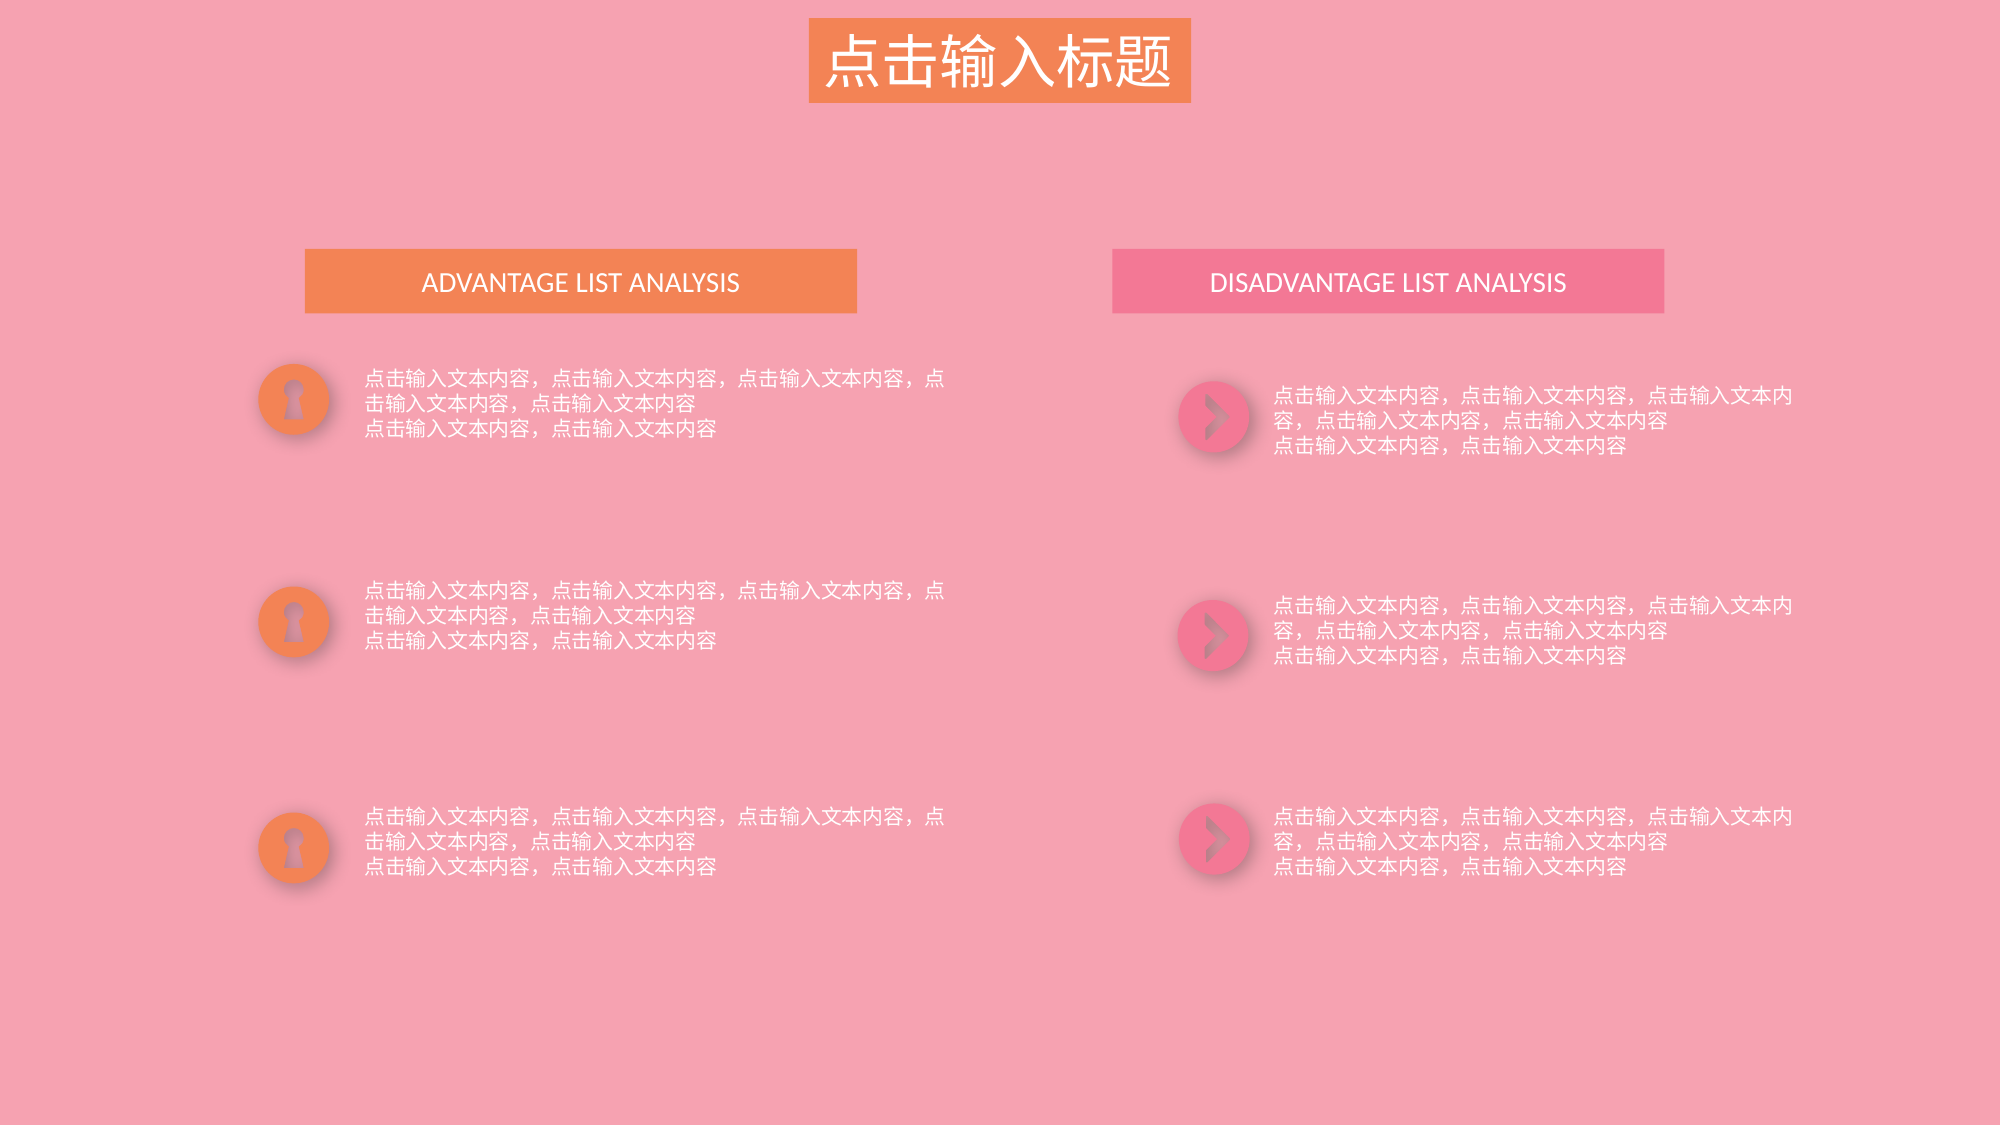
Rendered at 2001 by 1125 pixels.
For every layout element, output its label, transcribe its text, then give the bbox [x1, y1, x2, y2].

text_box 点击输入标题 [808, 18, 1192, 103]
text_box [258, 812, 330, 884]
text_box ADVANTAGE LIST ANALYSIS [304, 248, 858, 314]
text_box DISADVANTAGE LIST ANALYSIS [1111, 248, 1666, 314]
text_box 点击输入文本内容，点击输入文本内容，点击输入文本内容，点击输入文本内容，点击输入文本内容 点击输入文本内容，点击输入文本内容 [349, 796, 968, 887]
text_box [1178, 803, 1250, 875]
text_box 点击输入文本内容，点击输入文本内容，点击输入文本内容，点击输入文本内容，点击输入文本内容 点击输入文本内容，点击输入文本内容 [1259, 375, 1823, 465]
text_box 点击输入文本内容，点击输入文本内容，点击输入文本内容，点击输入文本内容，点击输入文本内容 点击输入文本内容，点击输入文本内容 [1259, 585, 1823, 675]
text_box [258, 363, 330, 435]
text_box 点击输入文本内容，点击输入文本内容，点击输入文本内容，点击输入文本内容，点击输入文本内容 点击输入文本内容，点击输入文本内容 [349, 358, 968, 449]
text_box [1178, 381, 1250, 453]
text_box [1177, 600, 1249, 672]
text_box 点击输入文本内容，点击输入文本内容，点击输入文本内容，点击输入文本内容，点击输入文本内容 点击输入文本内容，点击输入文本内容 [1259, 796, 1823, 887]
text_box 点击输入文本内容，点击输入文本内容，点击输入文本内容，点击输入文本内容，点击输入文本内容 点击输入文本内容，点击输入文本内容 [349, 570, 968, 661]
text_box [258, 586, 330, 658]
